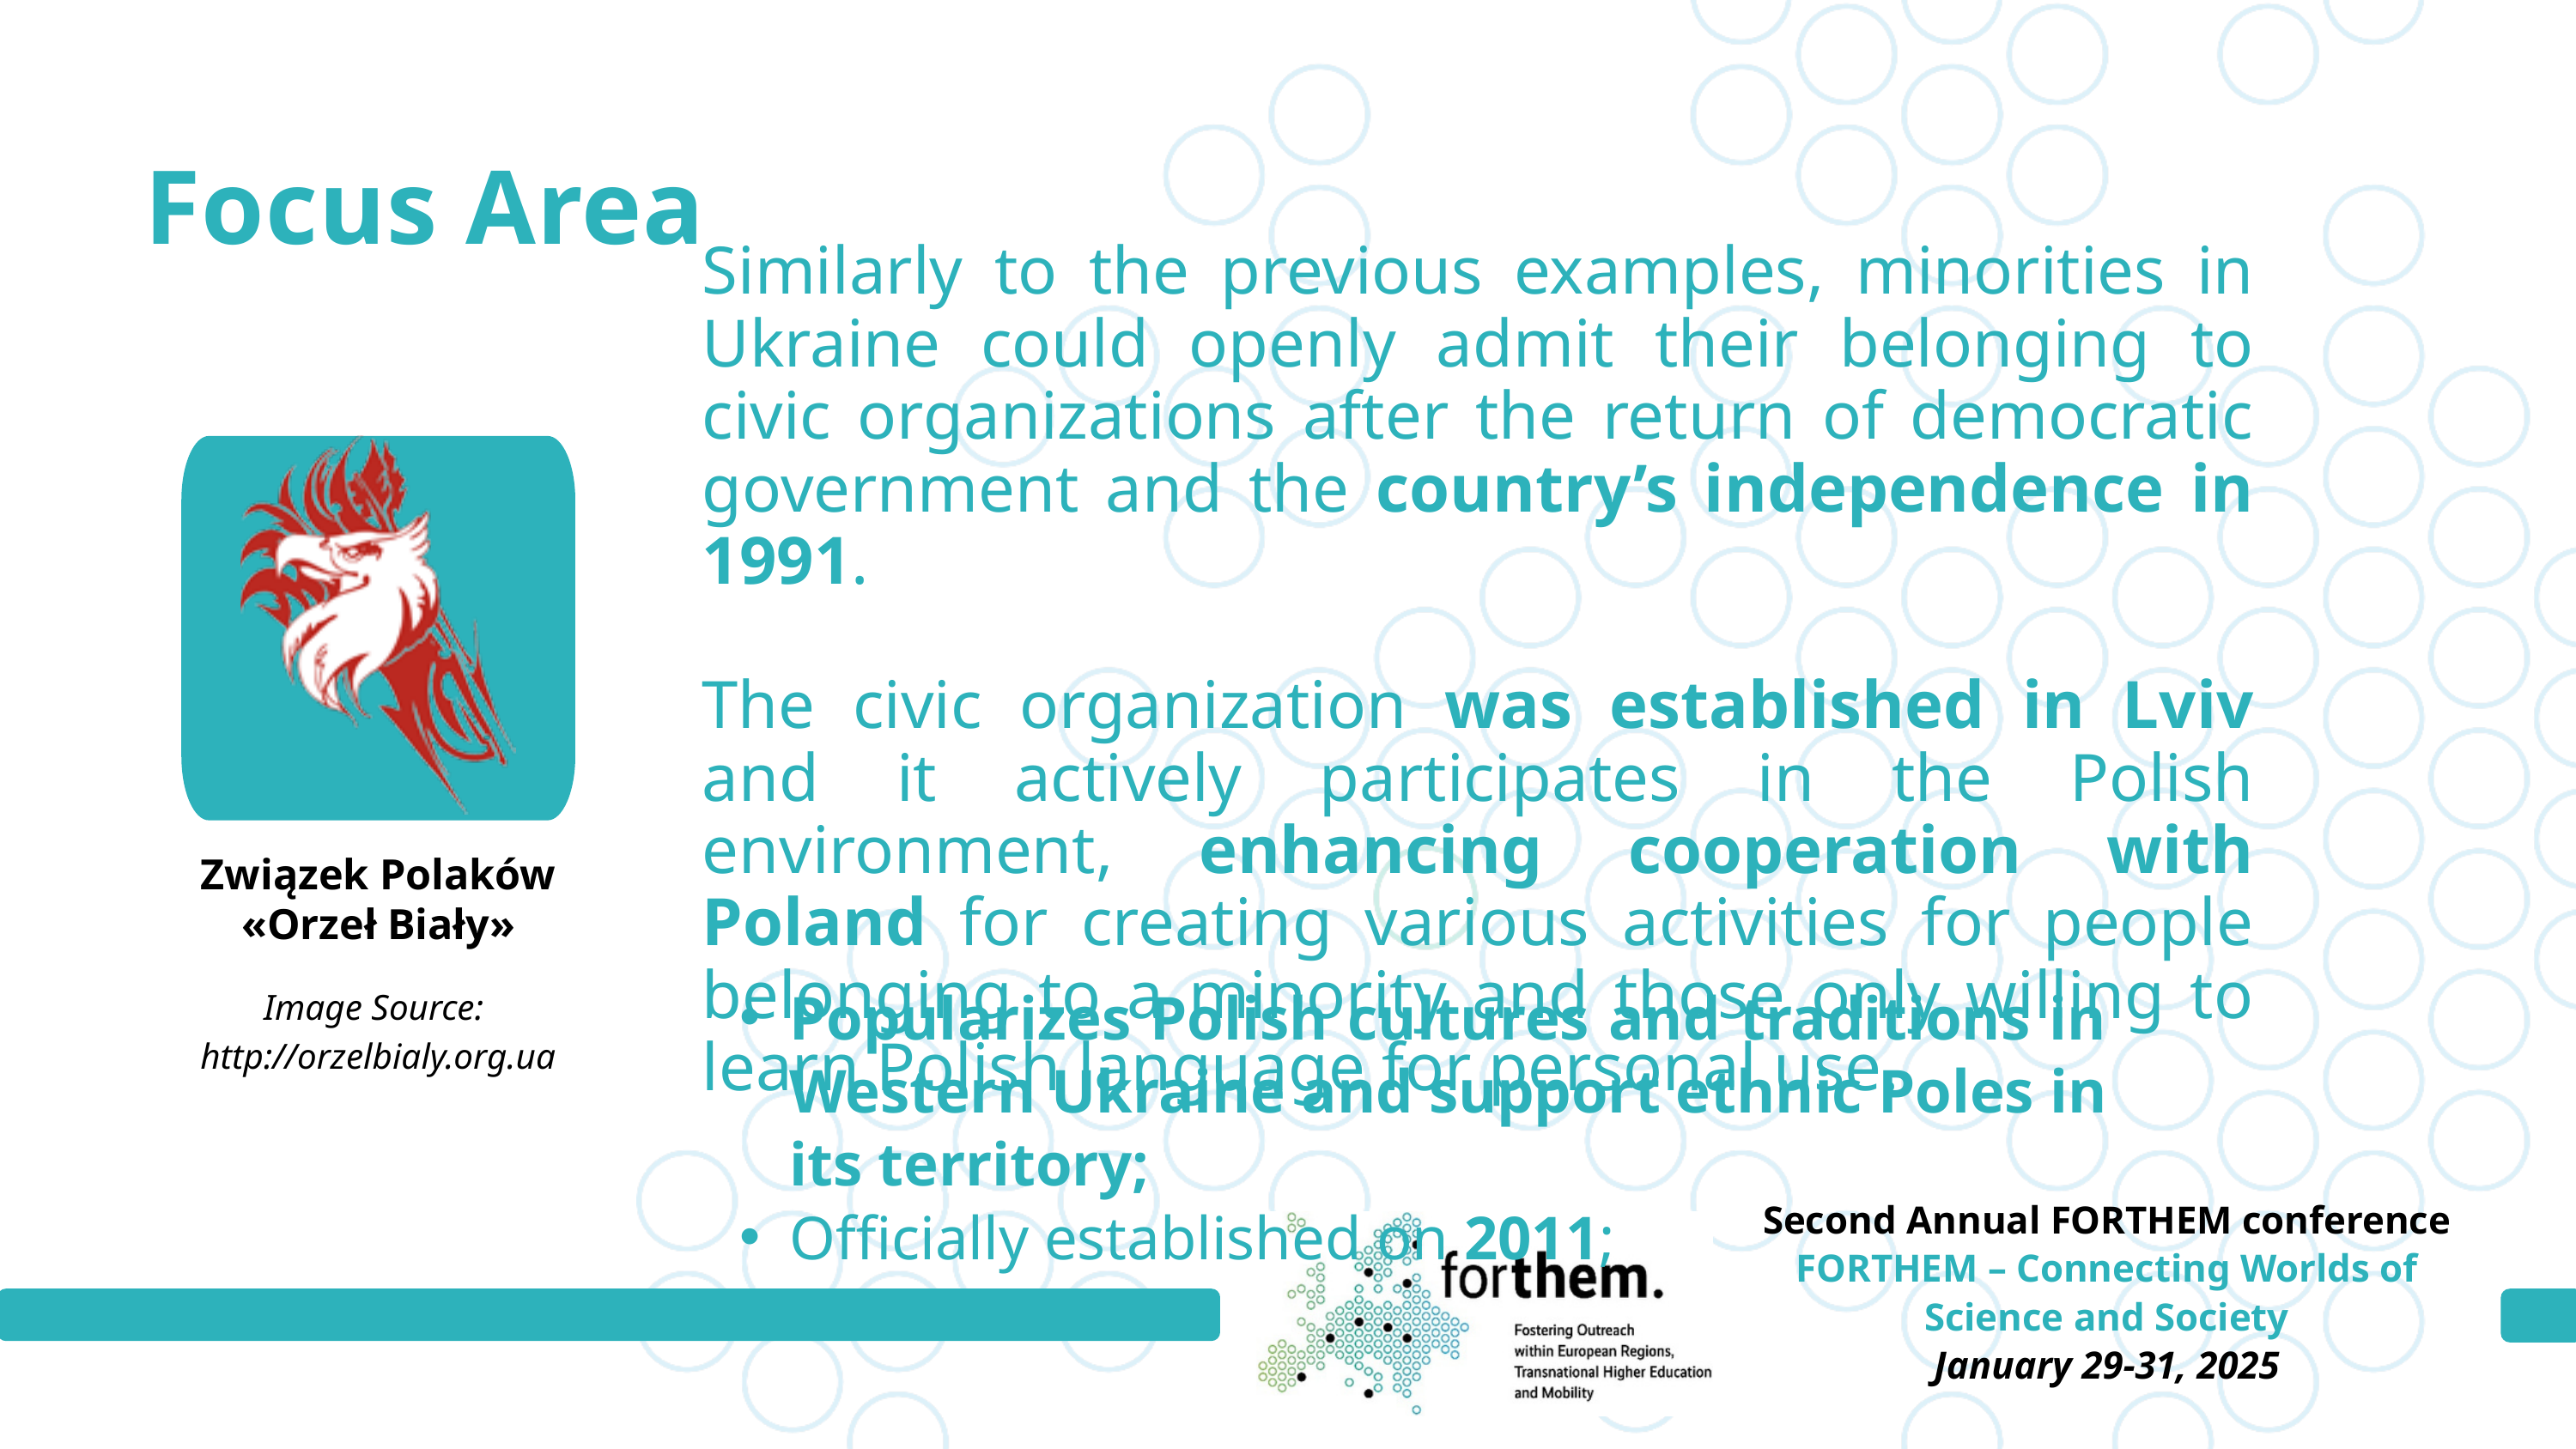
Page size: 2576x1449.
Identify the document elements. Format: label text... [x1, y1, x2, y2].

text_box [180, 435, 576, 821]
text_box Popularizes Polish cultures and traditions in Western Ukraine and support ethnic Poles in its territory; Officially established on 2011; [689, 978, 2107, 1271]
text_box Similarly to the previous examples, minorities in Ukraine could openly admit their belonging to civic organizations after the return of democratic government and the country’s independence in 1991. The civic organization was established in Lviv and it actively participates in the Polish environment, enhancing cooperation with Poland for creating various activities for people belonging to a minority and those only willing to learn Polish language for personal use. [702, 234, 2255, 1104]
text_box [154, 846, 603, 1119]
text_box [2500, 1288, 2576, 1343]
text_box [0, 1288, 1221, 1342]
text_box [1256, 1271, 1713, 1416]
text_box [1729, 1194, 2484, 1449]
text_box Focus Area [144, 154, 2255, 375]
text_box [636, 0, 2576, 1449]
